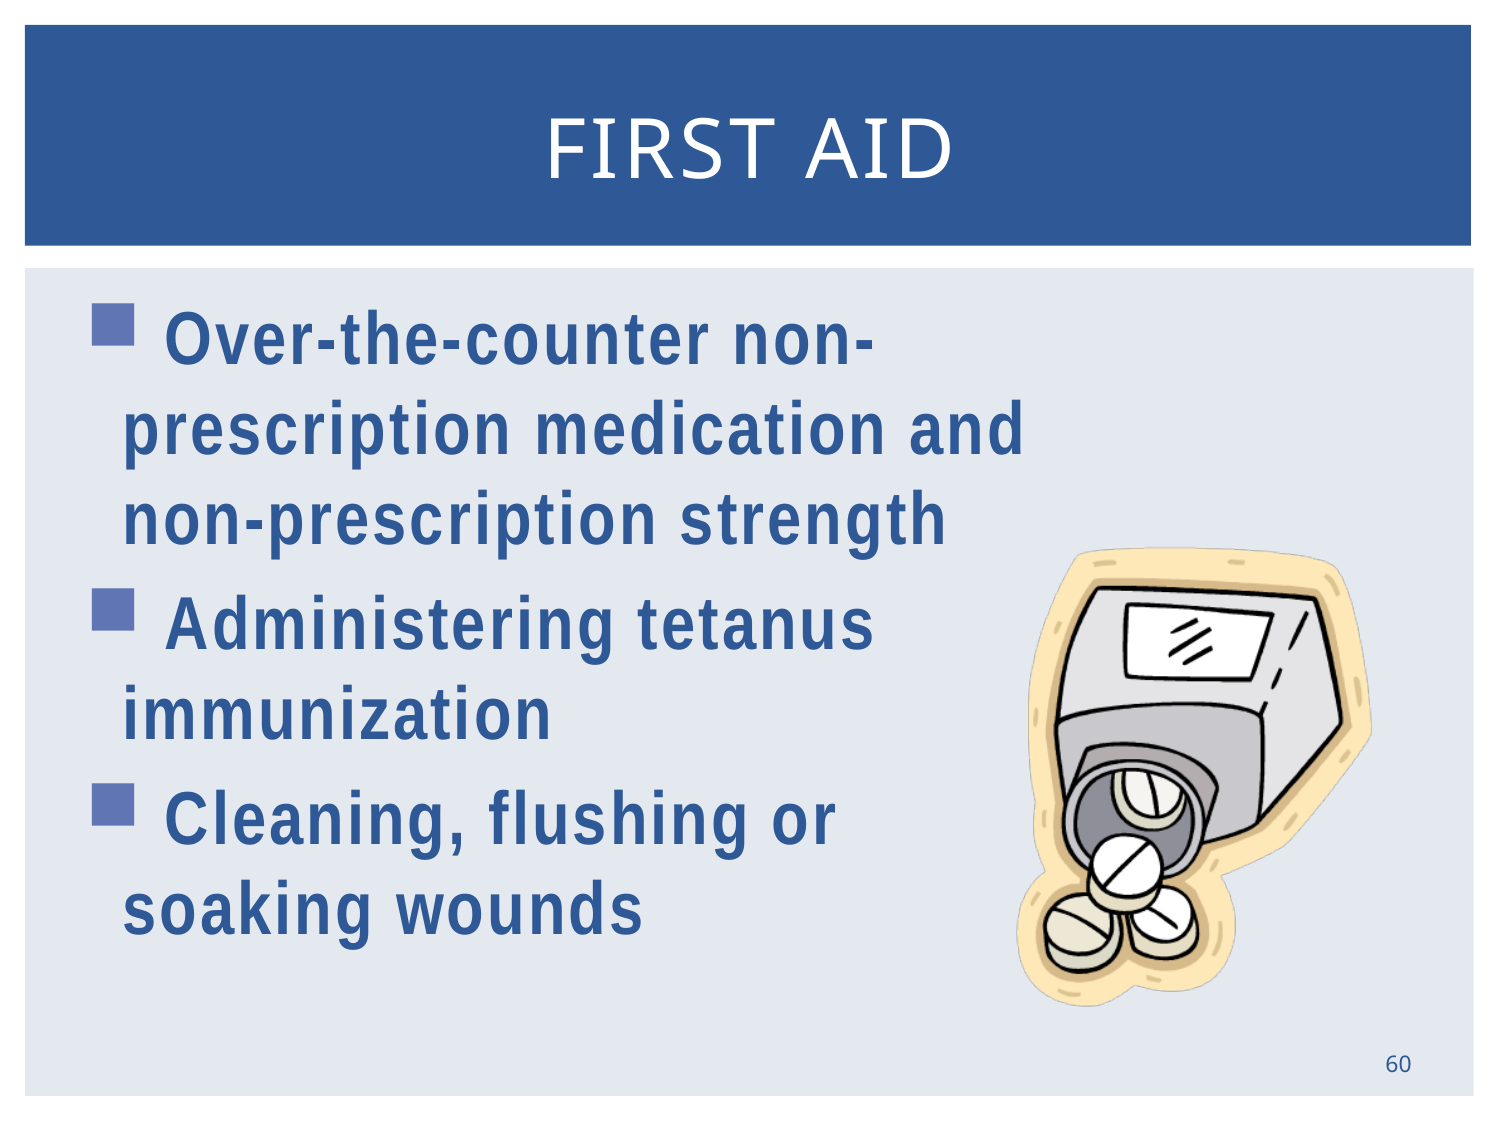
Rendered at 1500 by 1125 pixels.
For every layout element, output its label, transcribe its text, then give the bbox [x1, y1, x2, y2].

picture [1012, 541, 1376, 1013]
slide_number 60 [1349, 1041, 1448, 1089]
title First Aid [62, 58, 1438, 232]
list Over-the-counter non-prescription medication and non-prescription strength Administering tetanus immunization Cleaning, flushing or soaking wounds [62, 281, 1100, 1005]
